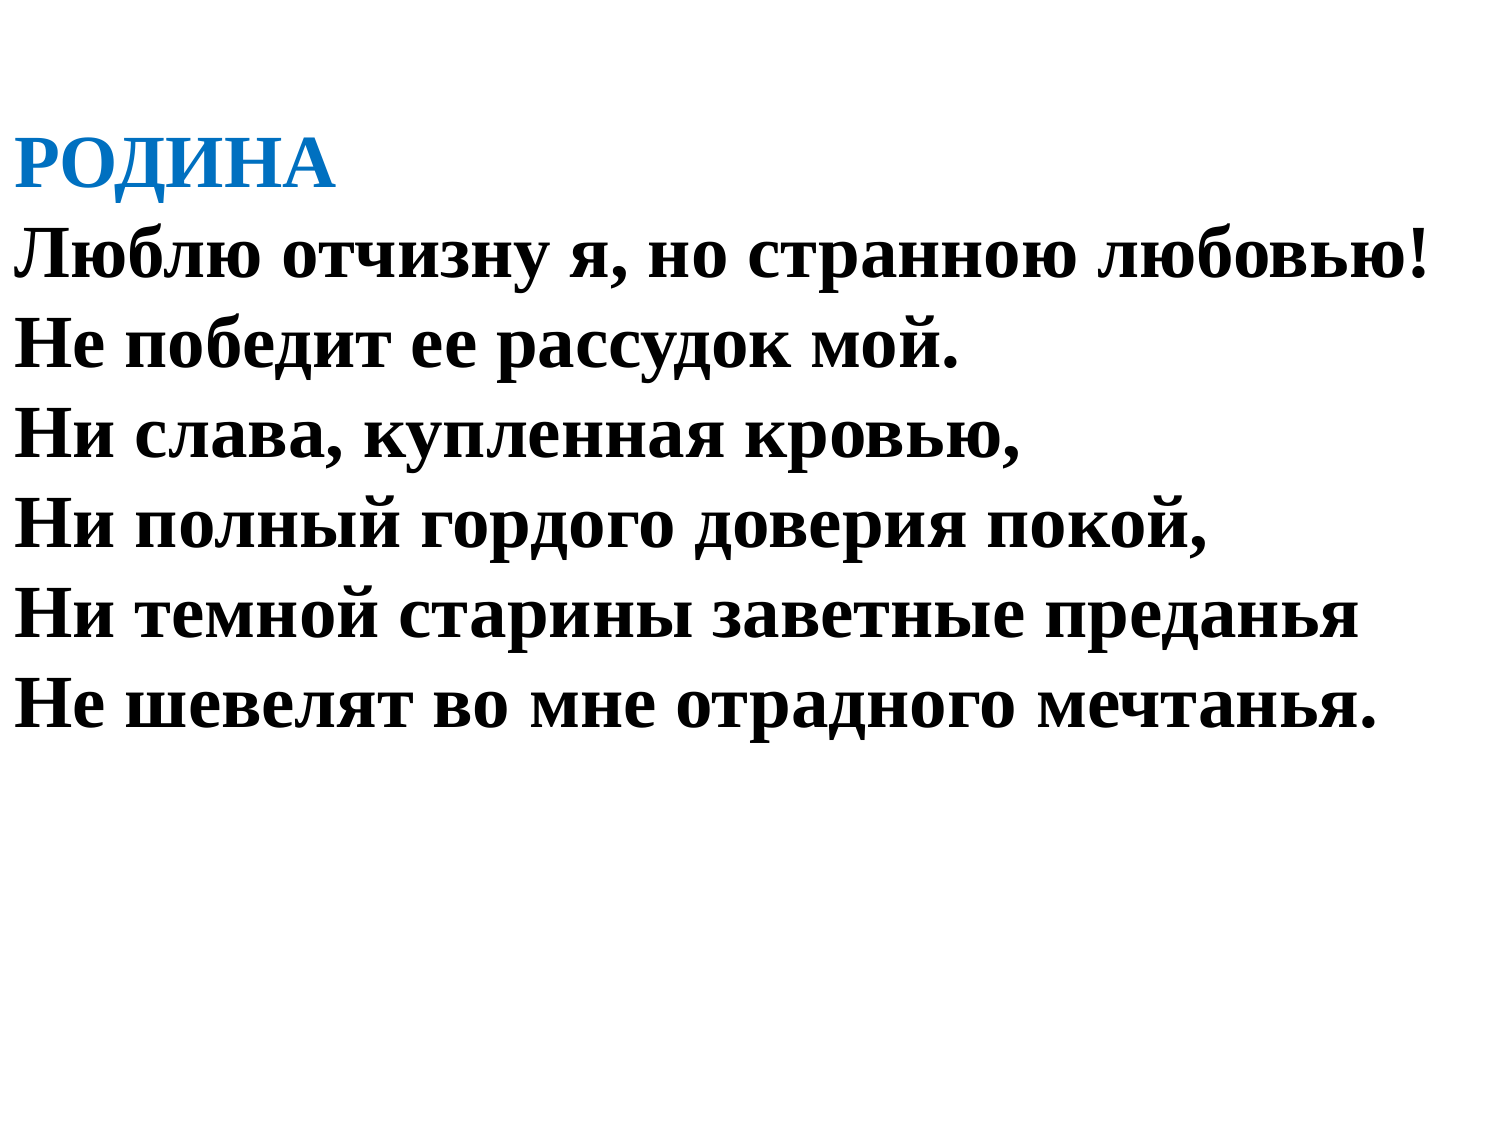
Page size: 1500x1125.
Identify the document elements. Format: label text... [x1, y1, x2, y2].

text_box РОДИНА Люблю отчизну я, но странною любовью! Не победит ее рассудок мой. Ни слава, купленная кровью, Ни полный гордого доверия покой, Ни темной старины заветные преданья Не шевелят во мне отрадного мечтанья. [0, 105, 1477, 811]
